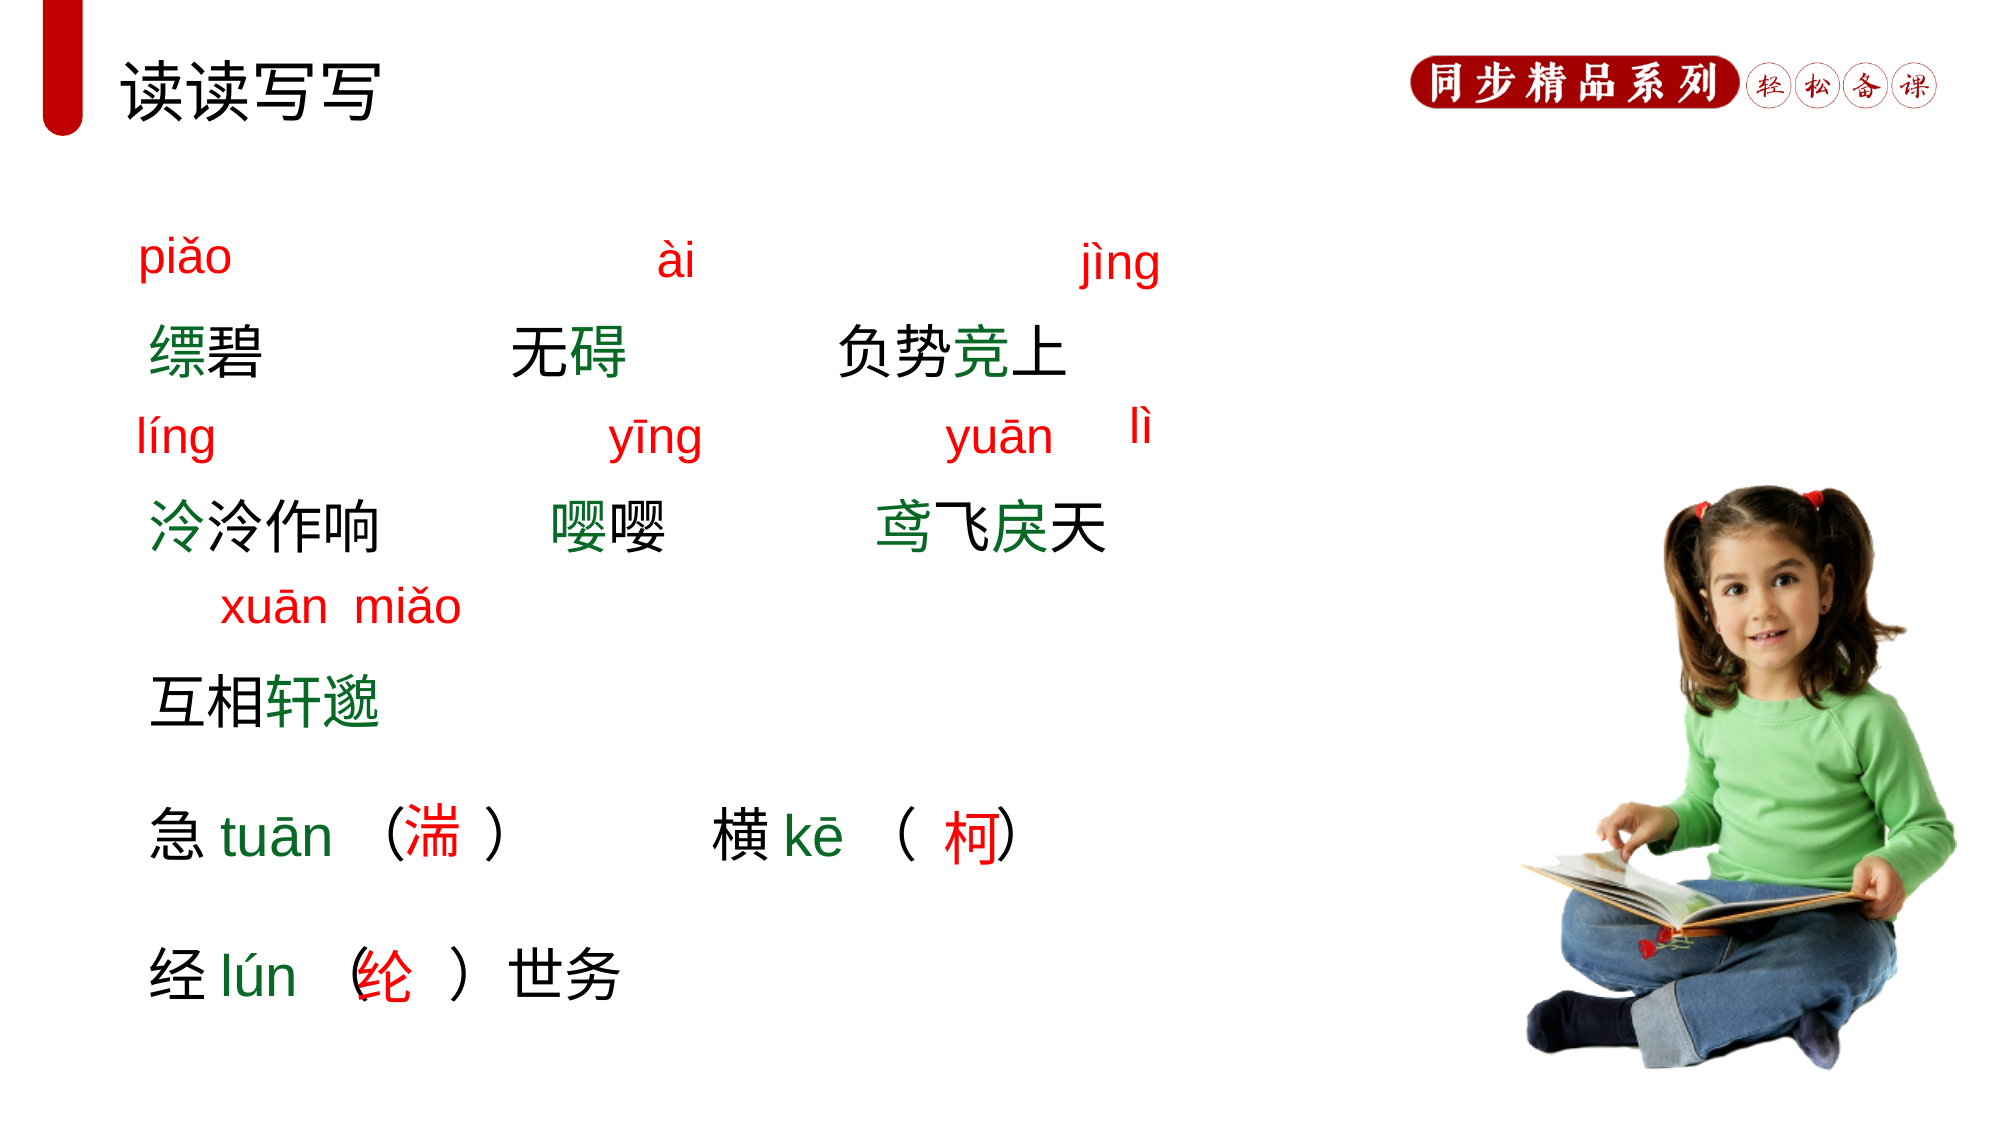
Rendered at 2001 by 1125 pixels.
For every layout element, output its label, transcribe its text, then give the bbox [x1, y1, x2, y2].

picture [1392, 34, 1957, 135]
text_box 湍 [389, 786, 491, 872]
text_box 急tuān（ ） 横kē（ ） 经lún（ ）世务 [133, 790, 1458, 1016]
text_box yuān [930, 396, 1103, 471]
text_box lì [1114, 386, 1197, 461]
text_box yīng [594, 396, 770, 471]
text_box líng [121, 396, 277, 471]
text_box piǎo [123, 215, 295, 291]
text_box 柯 [928, 794, 1030, 880]
text_box [42, 0, 83, 136]
text_box ài [641, 220, 740, 295]
text_box 缥碧 无碍 负势竞上 泠泠作响 嘤嘤 鸢飞戾天 互相轩邈 [133, 202, 1443, 743]
picture [1518, 484, 1957, 1072]
text_box xuān [205, 566, 338, 641]
text_box 纶 [341, 934, 443, 1020]
text_box jìng [1065, 221, 1213, 297]
text_box 读读写写 [103, 42, 502, 138]
text_box miǎo [338, 566, 528, 641]
